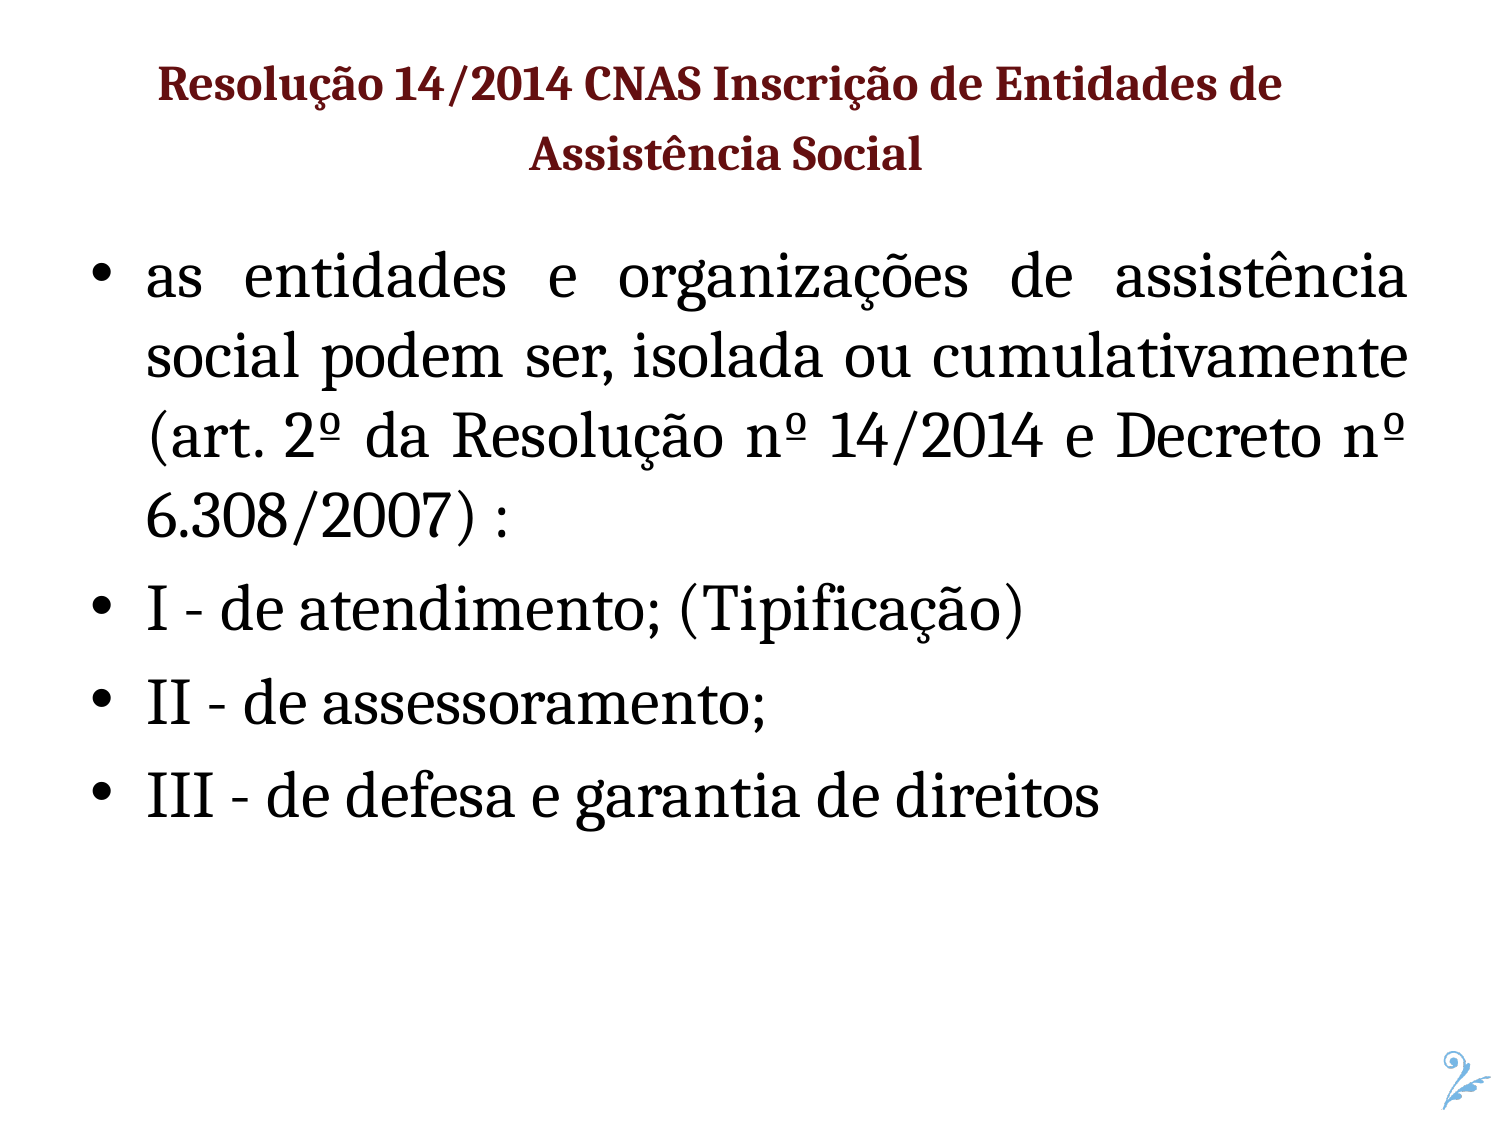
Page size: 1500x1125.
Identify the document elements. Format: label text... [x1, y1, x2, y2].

list as entidades e organizações de assistência social podem ser, isolada ou cumulativamente (art. 2º da Resolução nº 14/2014 e Decreto nº 6.308/2007) : I - de atendimento; (Tipificação) II - de assessoramento; III - de defesa e garantia de direitos [75, 223, 1425, 1005]
picture [1441, 1045, 1500, 1125]
text_box Resolução 14/2014 CNAS Inscrição de Entidades de Assistência Social [27, 42, 1425, 188]
